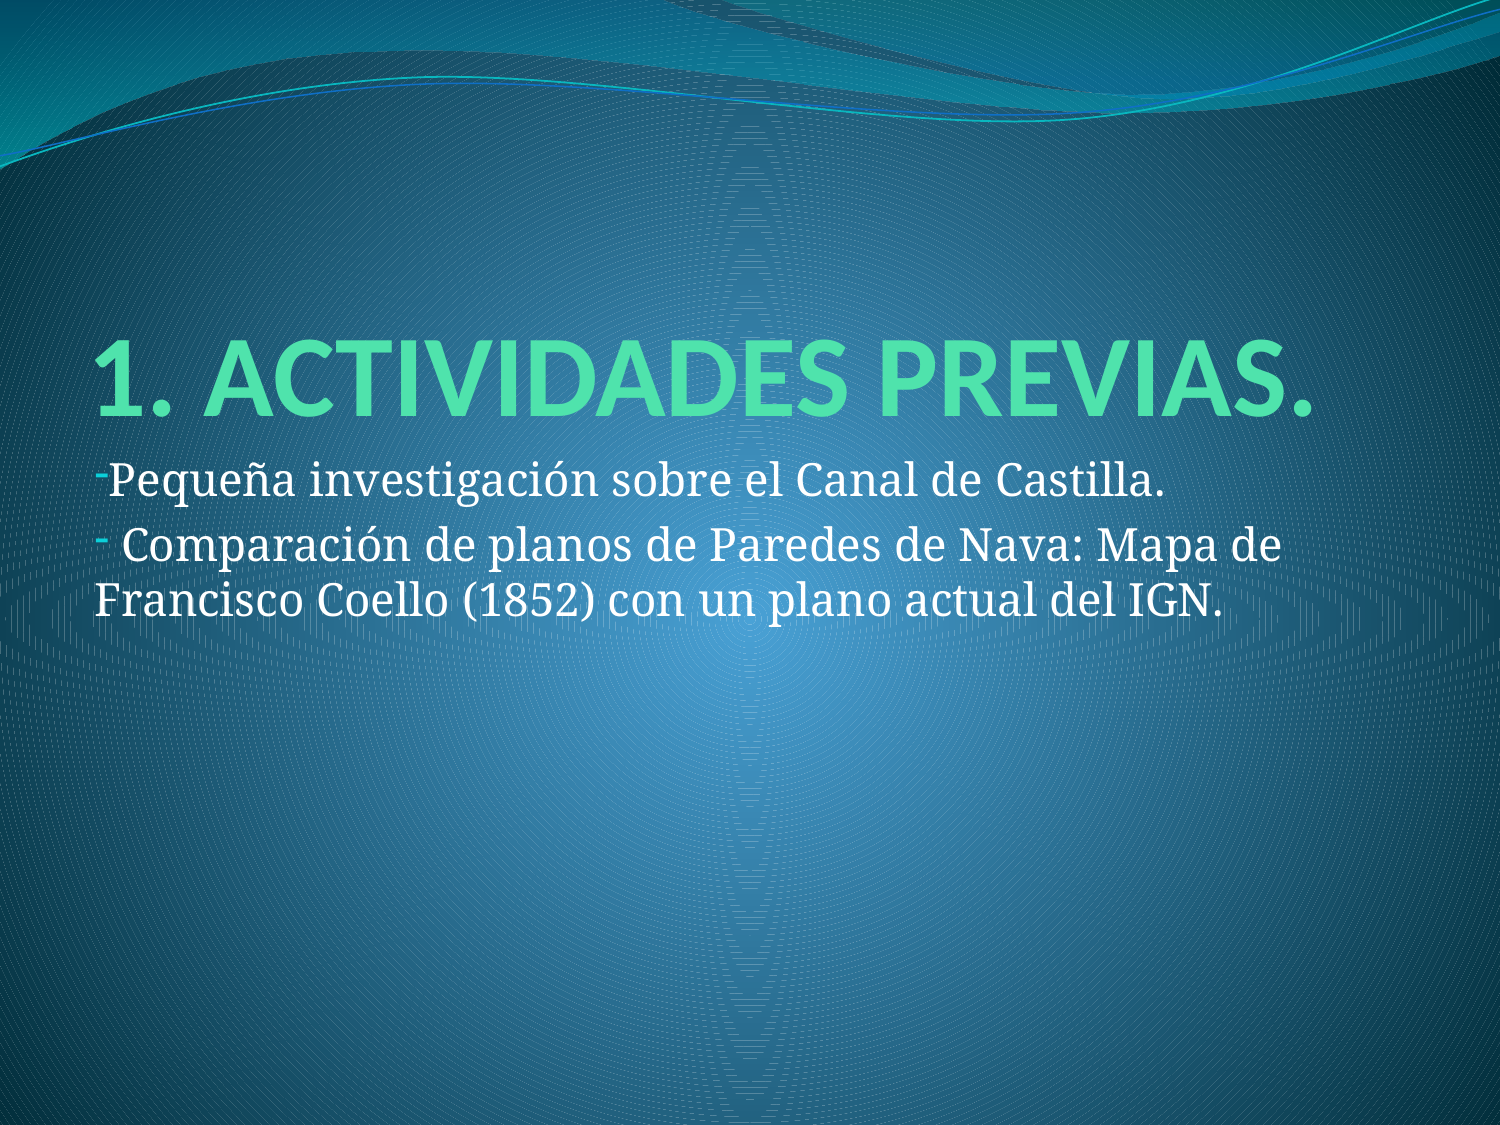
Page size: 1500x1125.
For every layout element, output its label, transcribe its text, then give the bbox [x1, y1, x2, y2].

title 1. ACTIVIDADES PREVIAS. [86, 216, 1362, 440]
list Pequeña investigación sobre el Canal de Castilla. Comparación de planos de Paredes de Nava: Mapa de Francisco Coello (1852) con un plano actual del IGN. [86, 443, 1362, 692]
